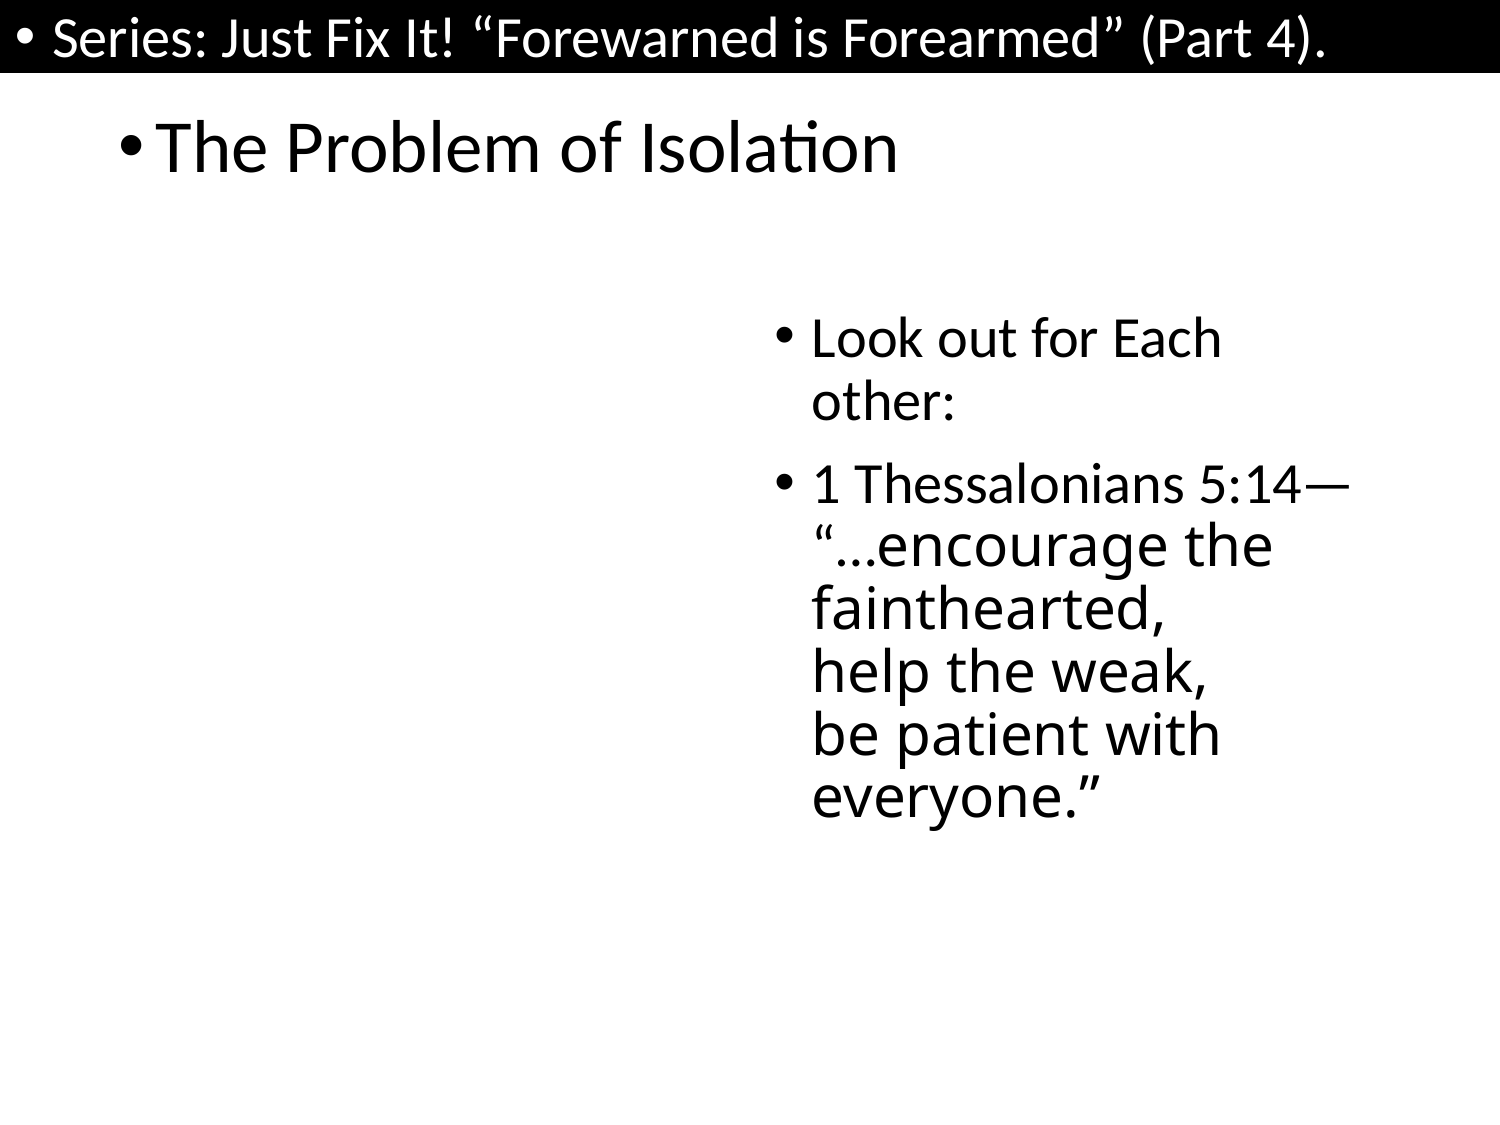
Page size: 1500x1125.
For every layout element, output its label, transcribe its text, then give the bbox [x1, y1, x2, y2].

list The Problem of Isolation [103, 100, 1397, 271]
text_box Series: Just Fix It! “Forewarned is Forearmed” (Part 4). [0, 0, 1500, 73]
list Look out for Each other: 1 Thessalonians 5:14— “…encourage the fainthearted, help the weak, be patient with everyone.” [759, 299, 1397, 1125]
